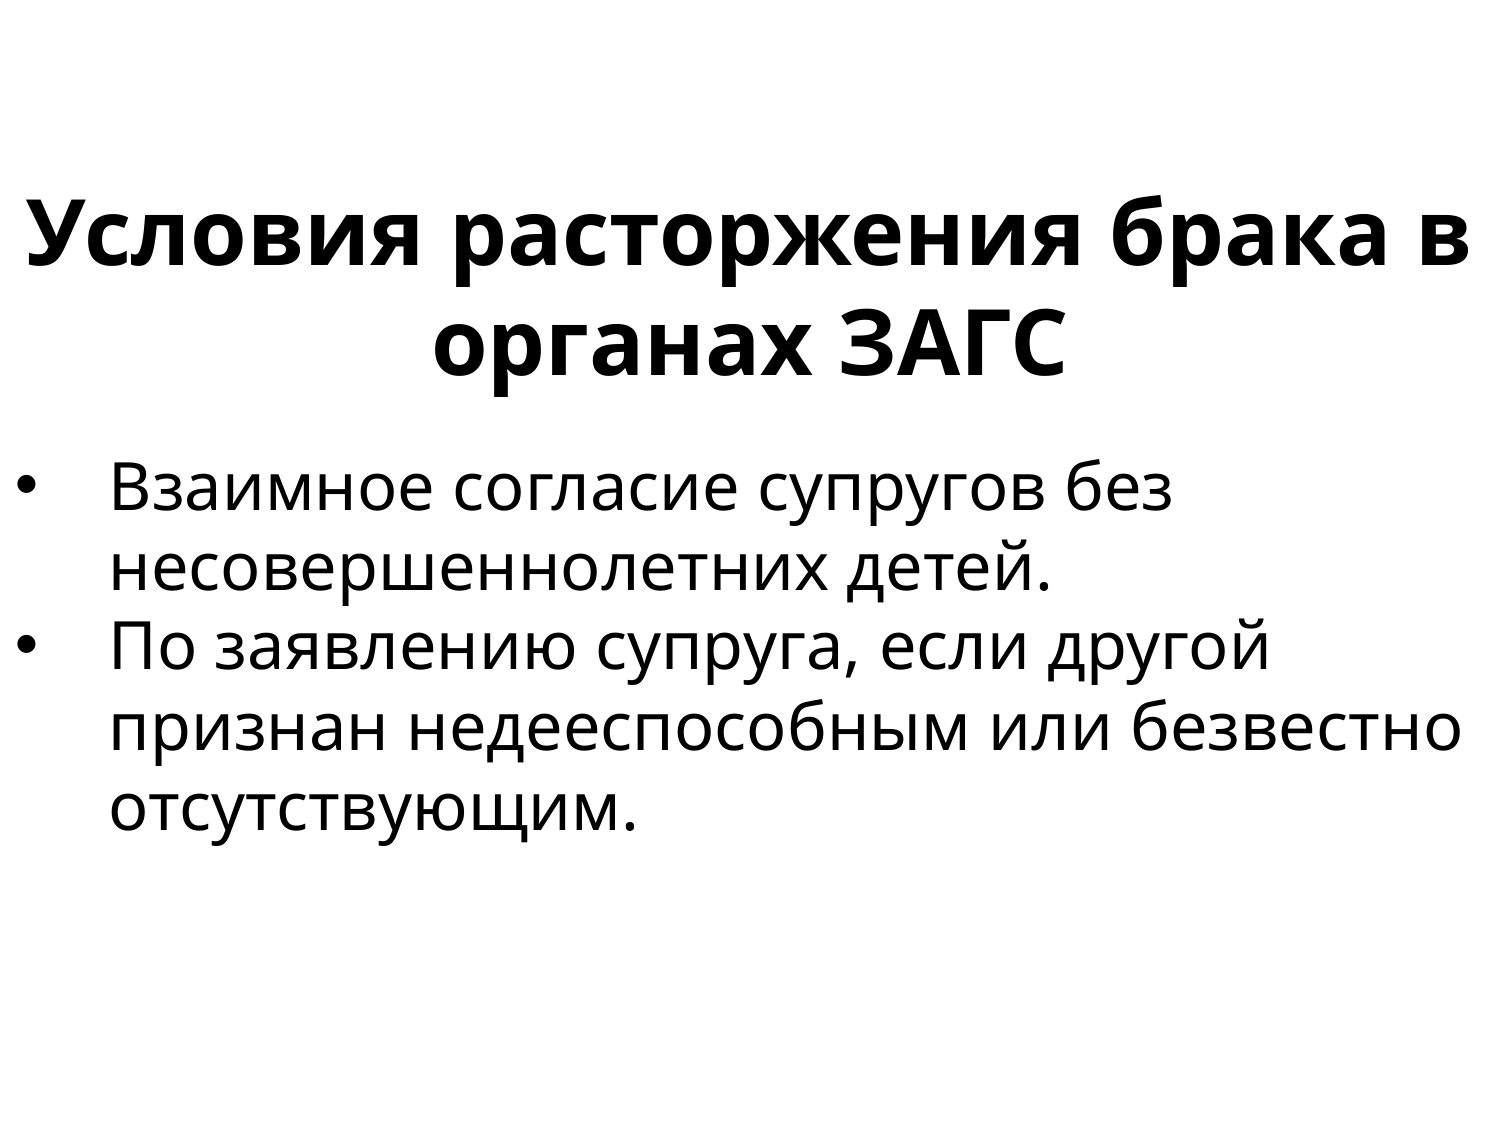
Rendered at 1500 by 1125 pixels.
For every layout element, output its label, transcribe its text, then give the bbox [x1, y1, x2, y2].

text_box Условия расторжения брака в органах ЗАГС Взаимное согласие супругов без несовершеннолетних детей. По заявлению супруга, если другой признан недееспособным или безвестно отсутствующим. [0, 166, 1500, 851]
